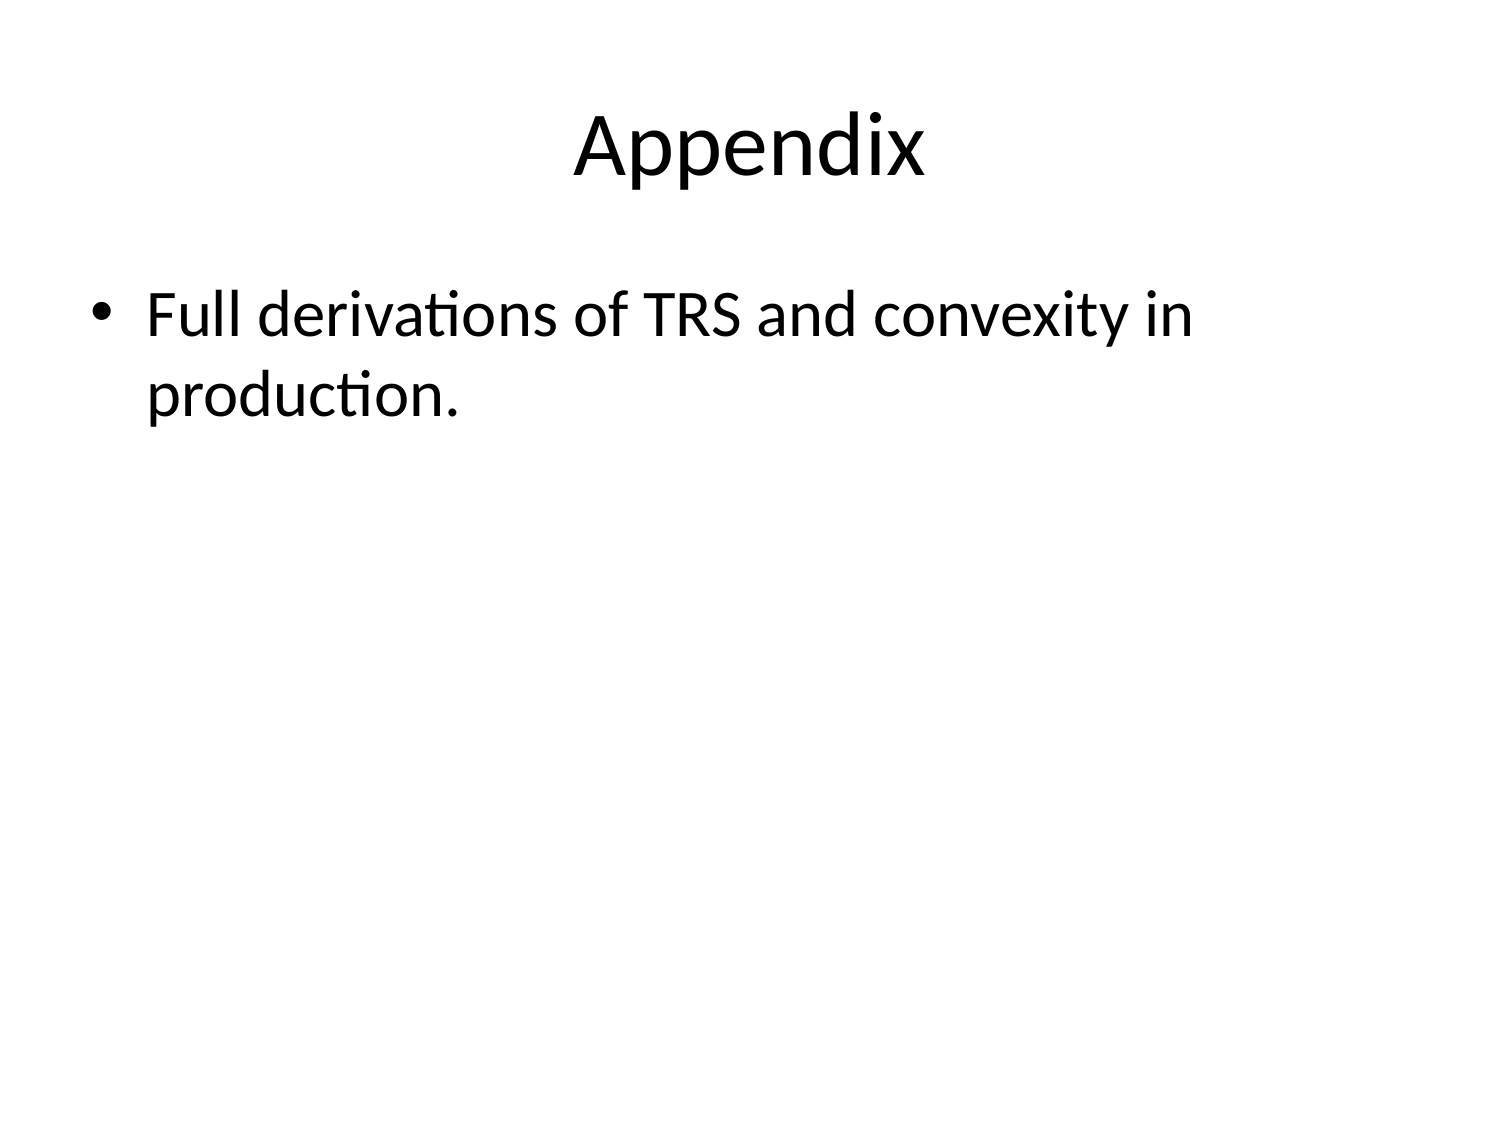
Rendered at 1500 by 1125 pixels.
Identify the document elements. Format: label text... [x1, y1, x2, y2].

list Full derivations of TRS and convexity in production. [74, 262, 1426, 1006]
title Appendix [74, 44, 1426, 233]
